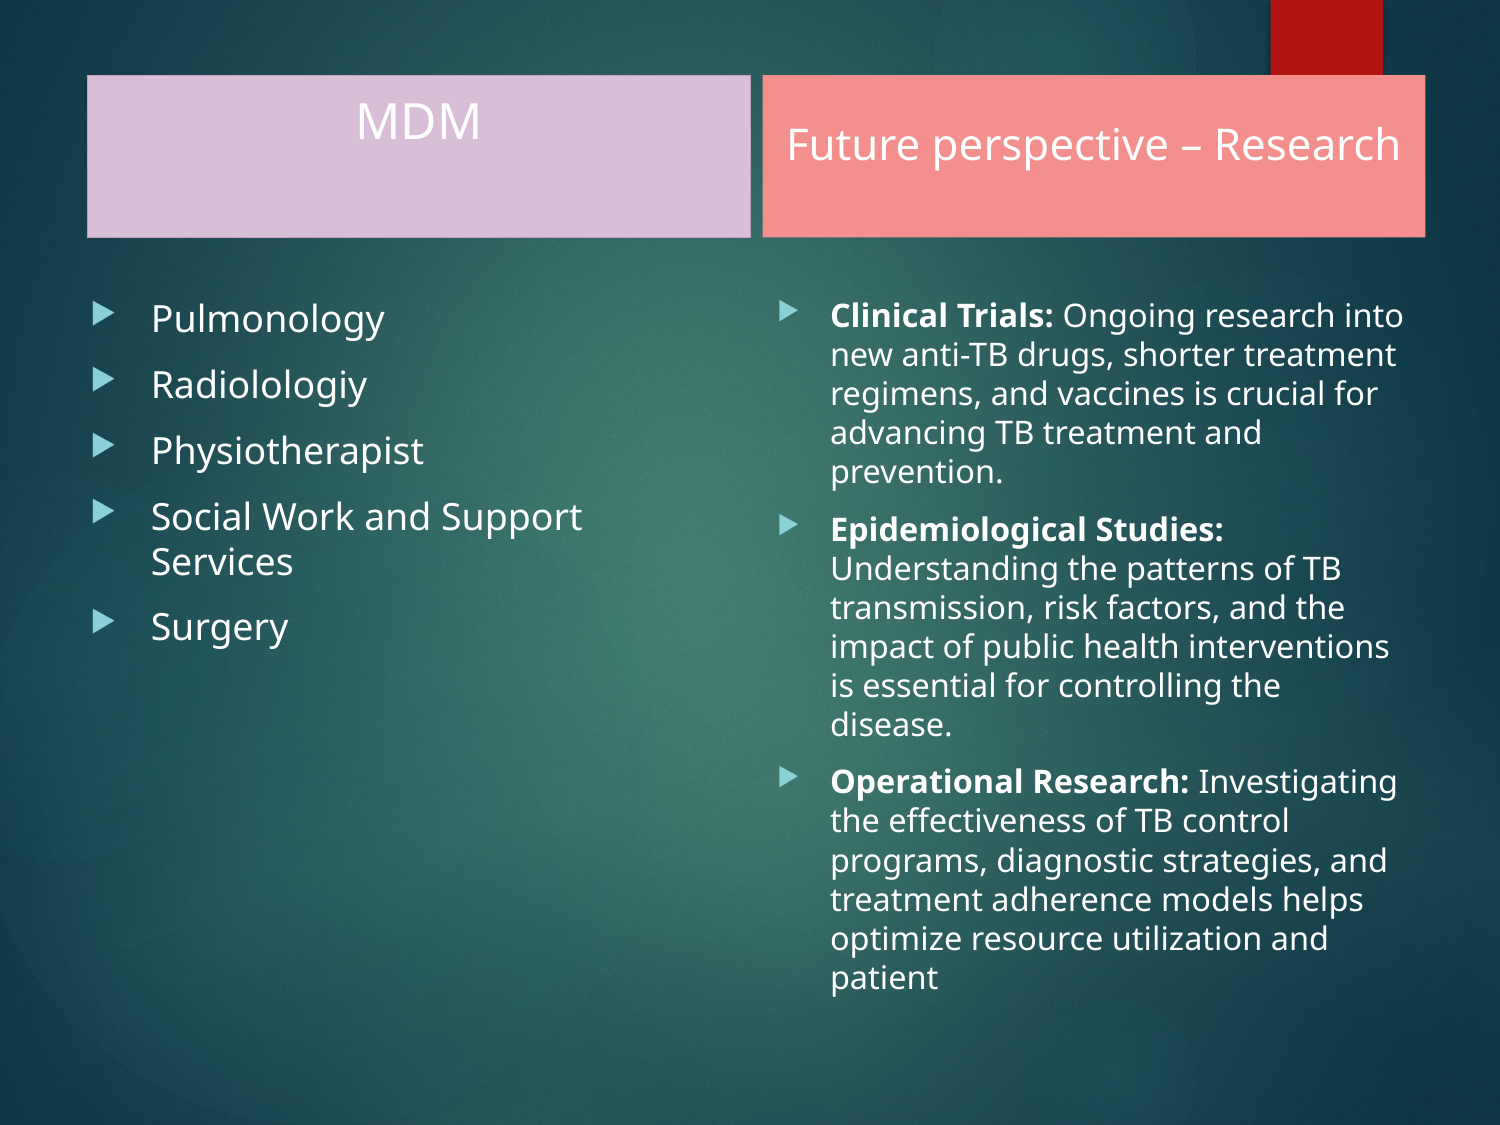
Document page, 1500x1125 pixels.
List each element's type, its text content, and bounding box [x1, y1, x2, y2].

list MDM [87, 75, 751, 238]
list Pulmonology Radiolologiy Physiotherapist Social Work and Support Services Surgery [75, 287, 738, 1005]
list Future perspective – Research [762, 75, 1426, 238]
list Clinical Trials: Ongoing research into new anti-TB drugs, shorter treatment regimens, and vaccines is crucial for advancing TB treatment and prevention. Epidemiological Studies: Understanding the patterns of TB transmission, risk factors, and the impact of public health interventions is essential for controlling the disease. Operational Research: Investigating the effectiveness of TB control programs, diagnostic strategies, and treatment adherence models helps optimize resource utilization and patient [761, 287, 1425, 1005]
